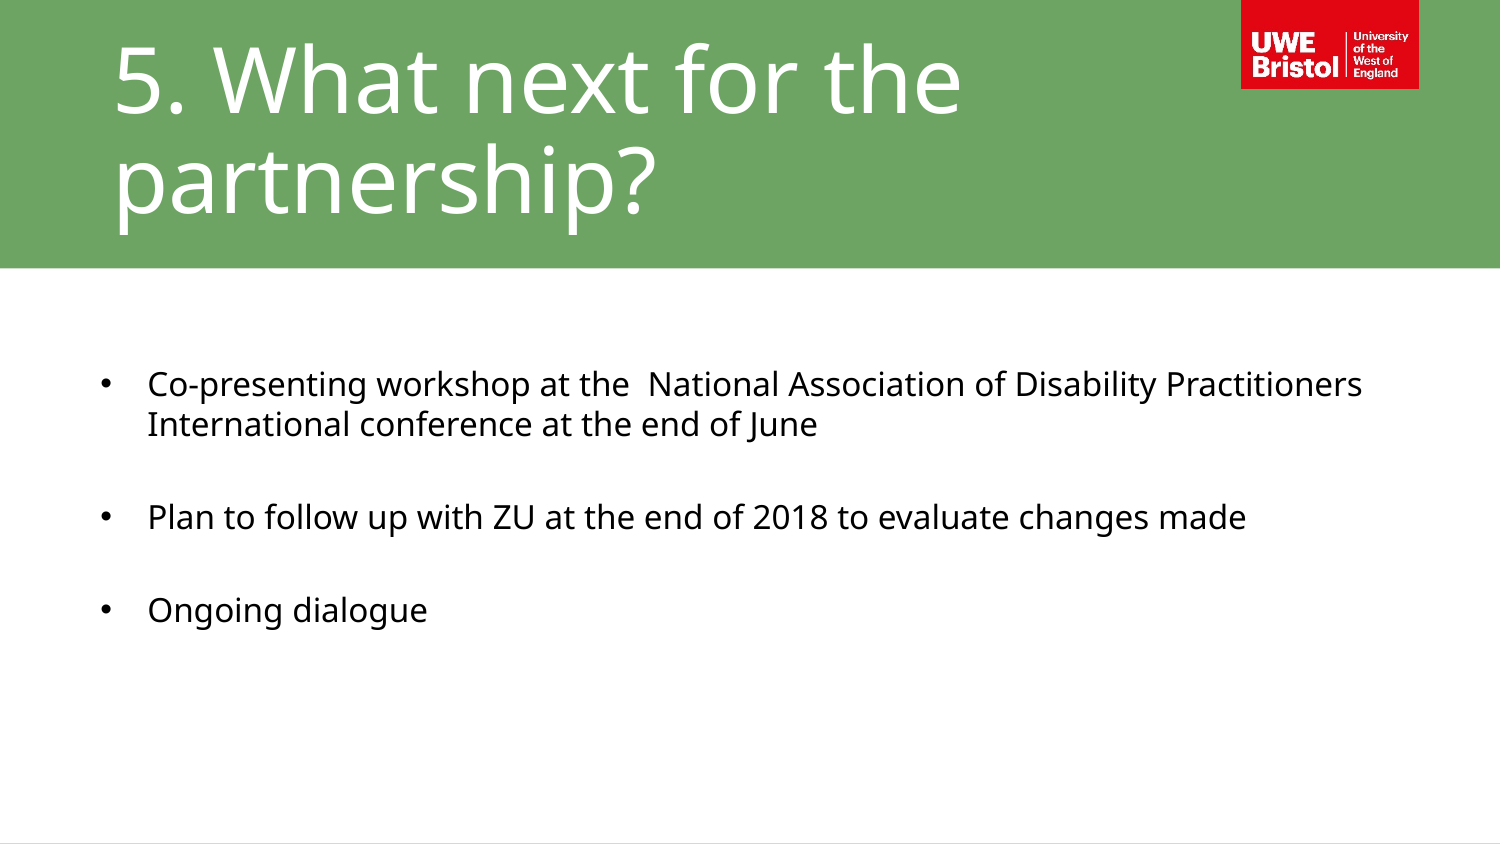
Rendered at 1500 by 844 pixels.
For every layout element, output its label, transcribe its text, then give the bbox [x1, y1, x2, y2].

list Co-presenting workshop at the National Association of Disability Practitioners International conference at the end of June Plan to follow up with ZU at the end of 2018 to evaluate changes made Ongoing dialogue [100, 362, 1388, 765]
picture [1241, 0, 1419, 89]
text_box 5. What next for the partnership? [112, 32, 1206, 233]
list [0, 268, 1500, 844]
